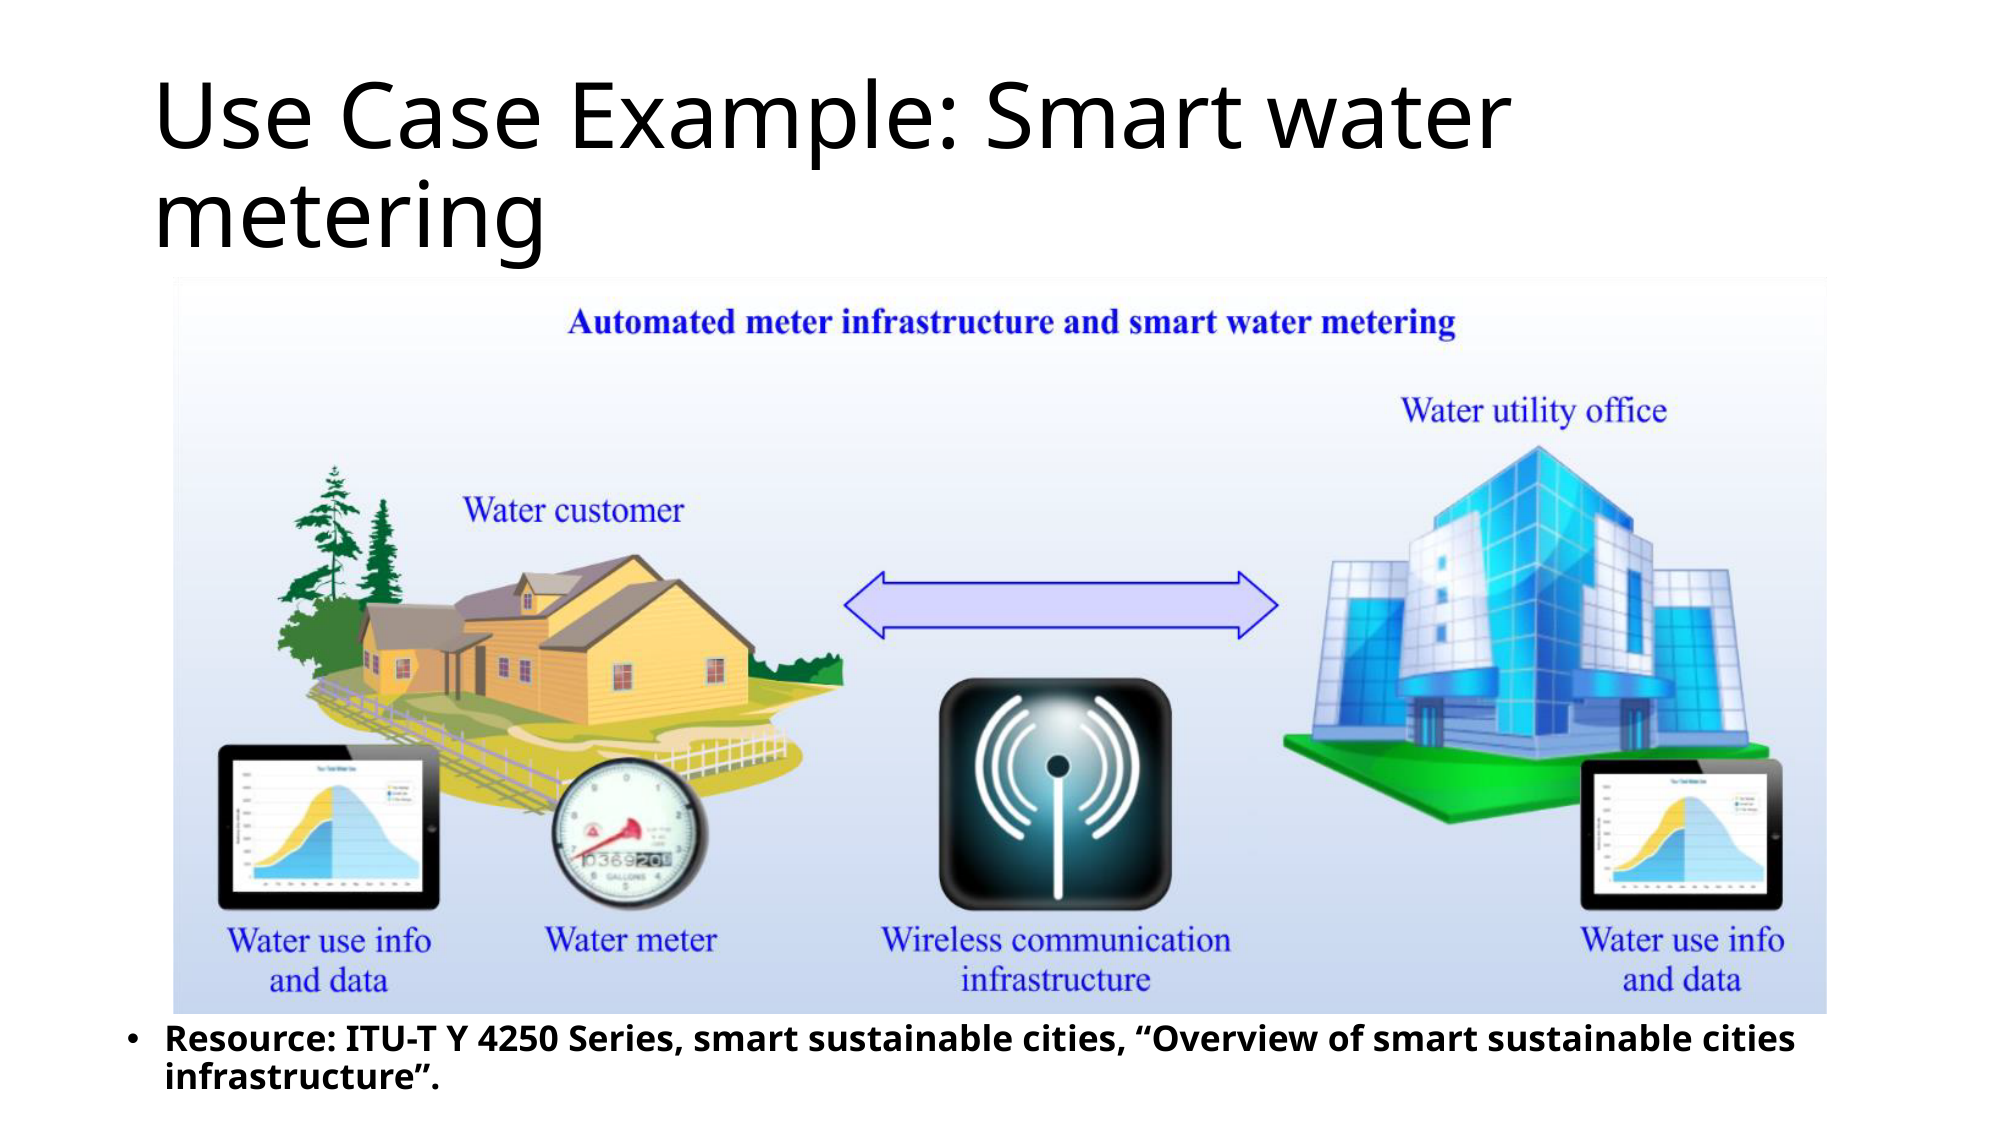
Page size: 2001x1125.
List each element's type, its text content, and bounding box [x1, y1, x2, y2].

title Use Case Example: Smart water metering [137, 59, 1863, 278]
list Resource: ITU-T Y 4250 Series, smart sustainable cities, “Overview of smart sustainable cities infrastructure”. [111, 1013, 1945, 1109]
picture [173, 277, 1827, 1014]
